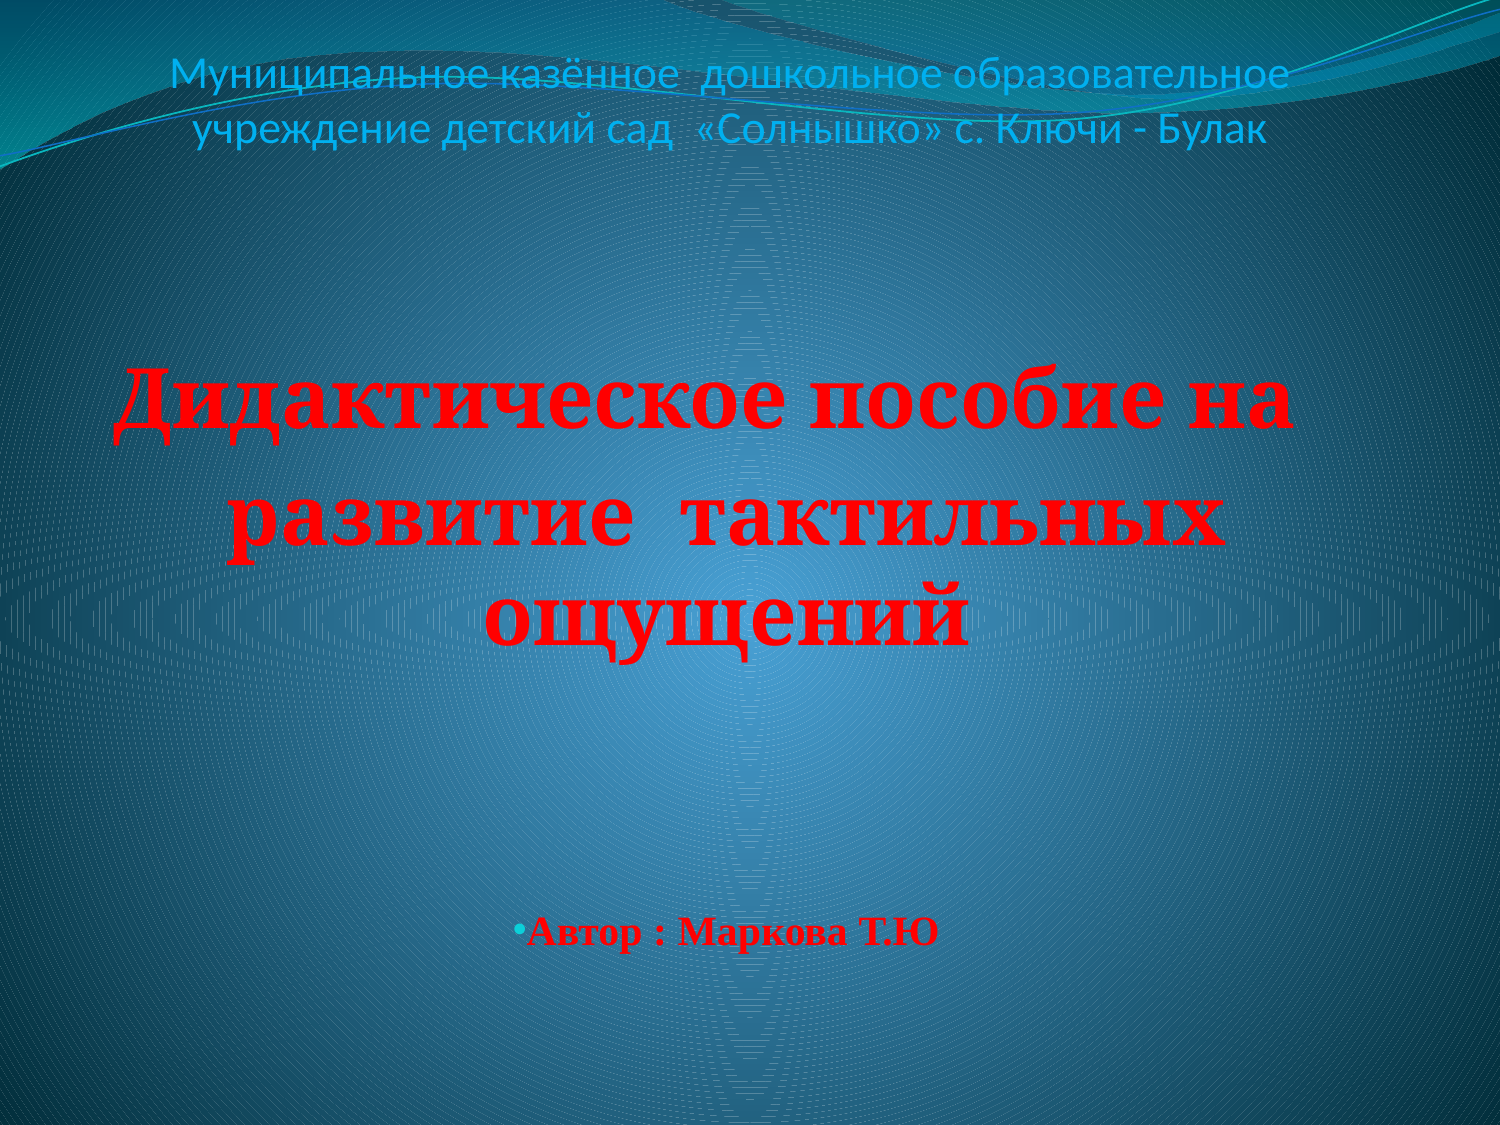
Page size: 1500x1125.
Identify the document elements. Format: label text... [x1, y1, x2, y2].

title Муниципальное казённое дошкольное образовательное учреждение детский сад «Солнышко» с. Ключи - Булак [87, 42, 1376, 303]
subtitle Дидактическое пособие на развитие тактильных ощущений Автор : Маркова Т.Ю [87, 338, 1376, 1047]
